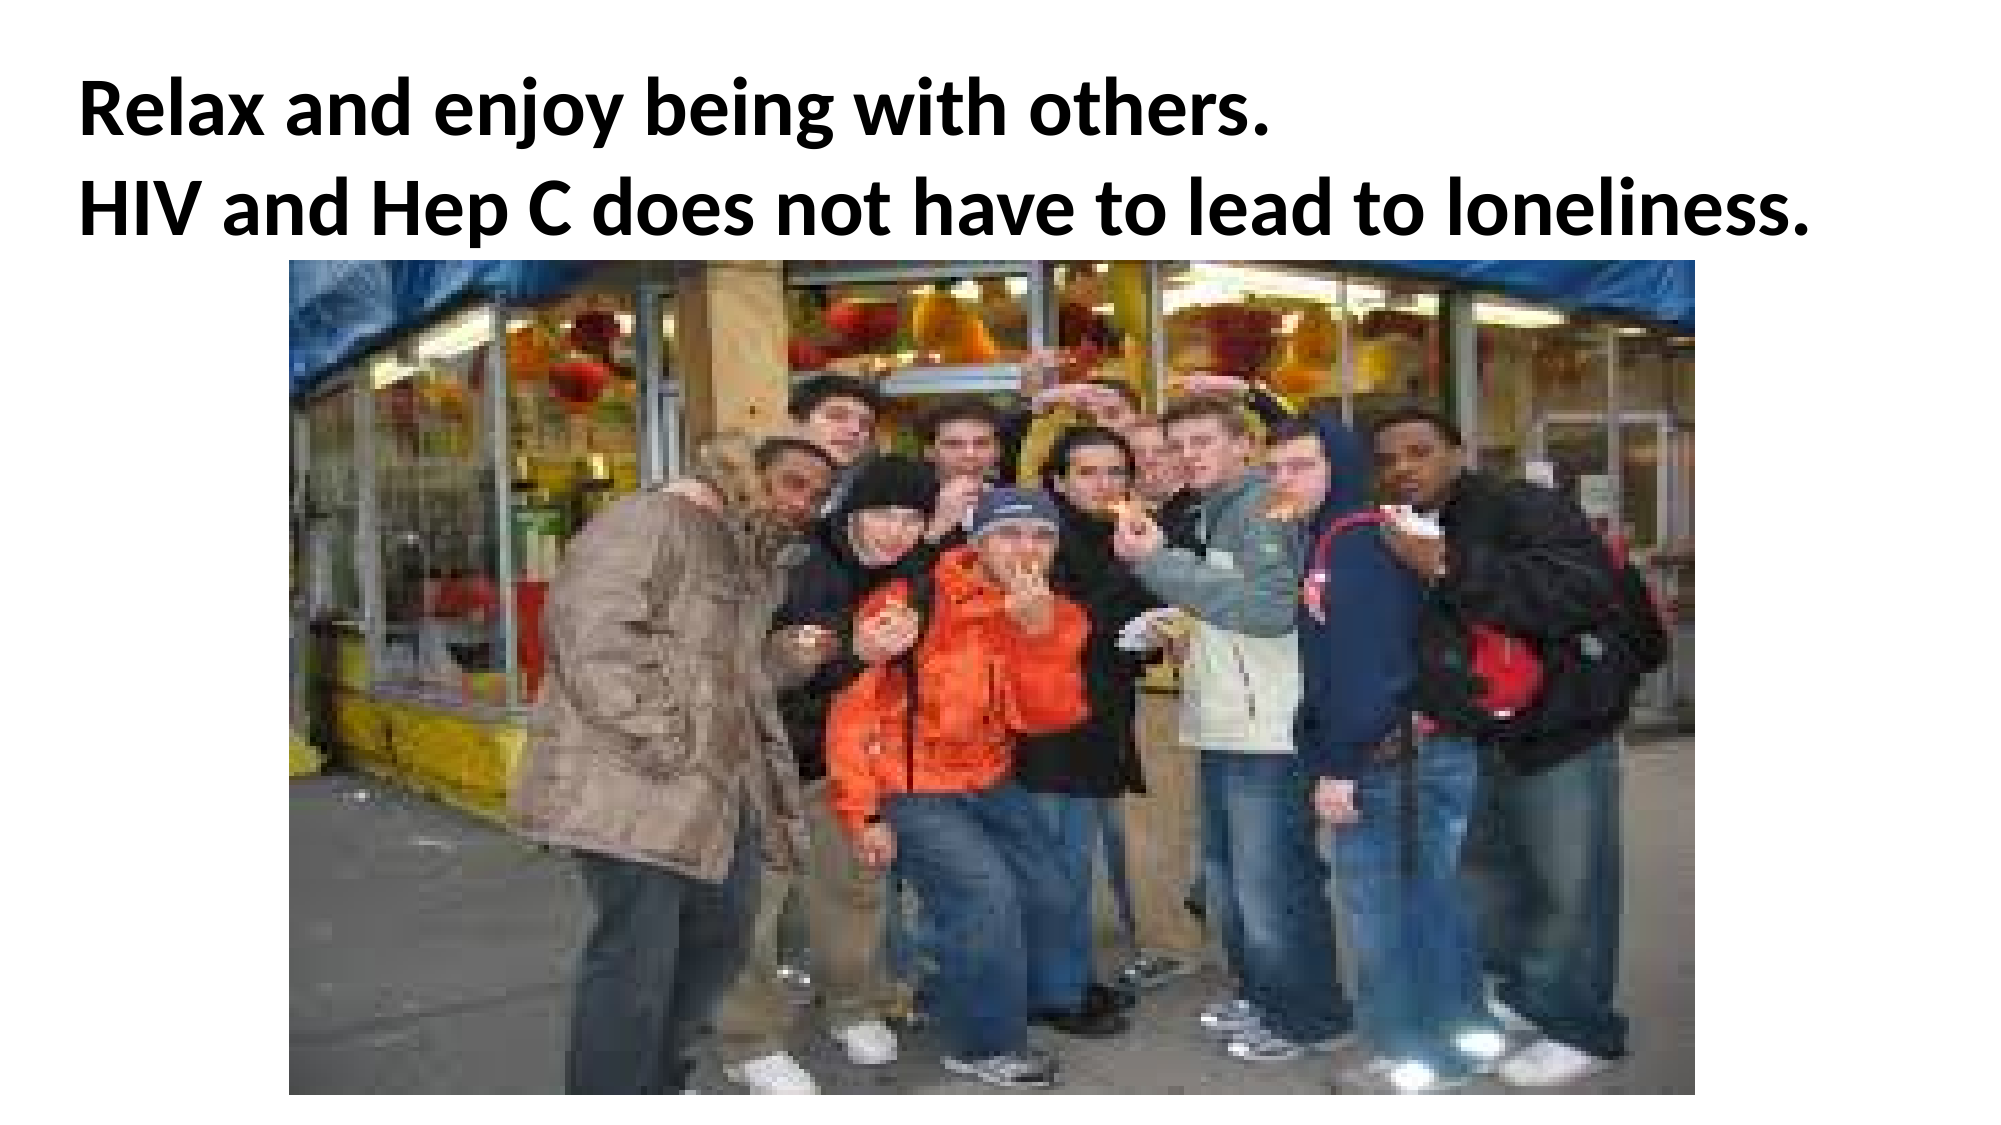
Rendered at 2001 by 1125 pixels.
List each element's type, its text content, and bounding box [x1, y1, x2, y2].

picture [289, 260, 1695, 1095]
text_box Relax and enjoy being with others. HIV and Hep C does not have to lead to loneliness. [63, 44, 1970, 260]
